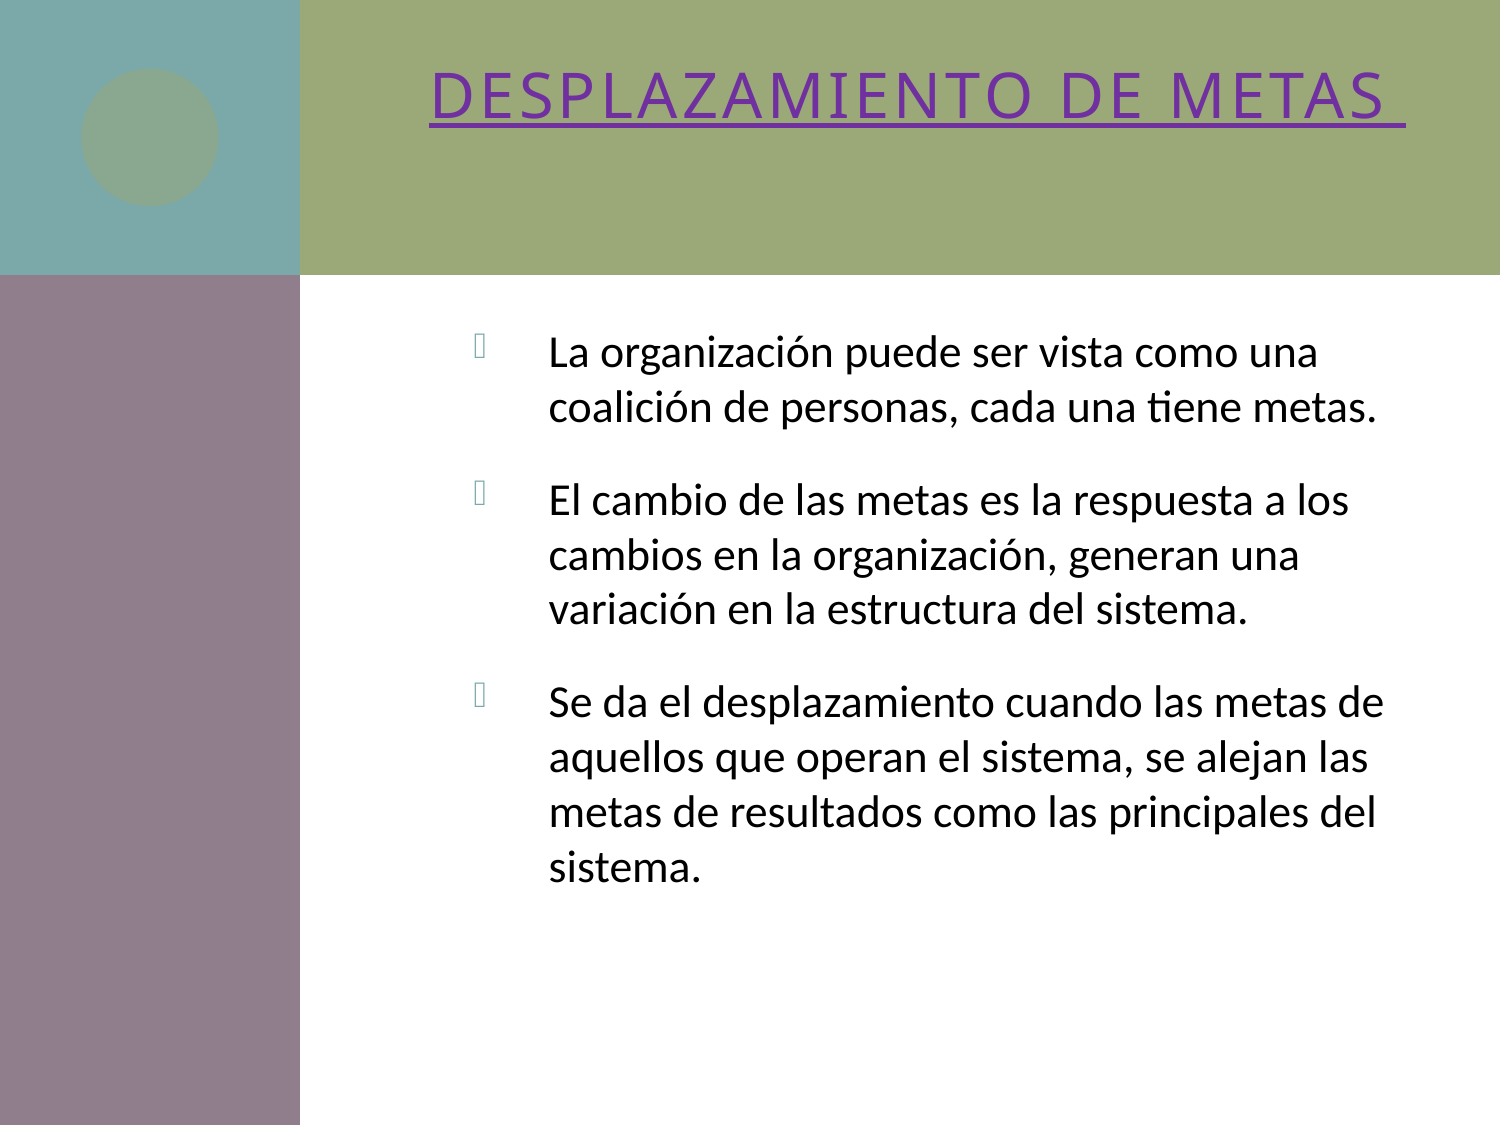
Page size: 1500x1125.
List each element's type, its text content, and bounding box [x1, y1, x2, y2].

title Desplazamiento de metas [399, 37, 1425, 225]
list La organización puede ser vista como una coalición de personas, cada una tiene metas. El cambio de las metas es la respuesta a los cambios en la organización, generan una variación en la estructura del sistema. Se da el desplazamiento cuando las metas de aquellos que operan el sistema, se alejan las metas de resultados como las principales del sistema. [383, 314, 1409, 1005]
